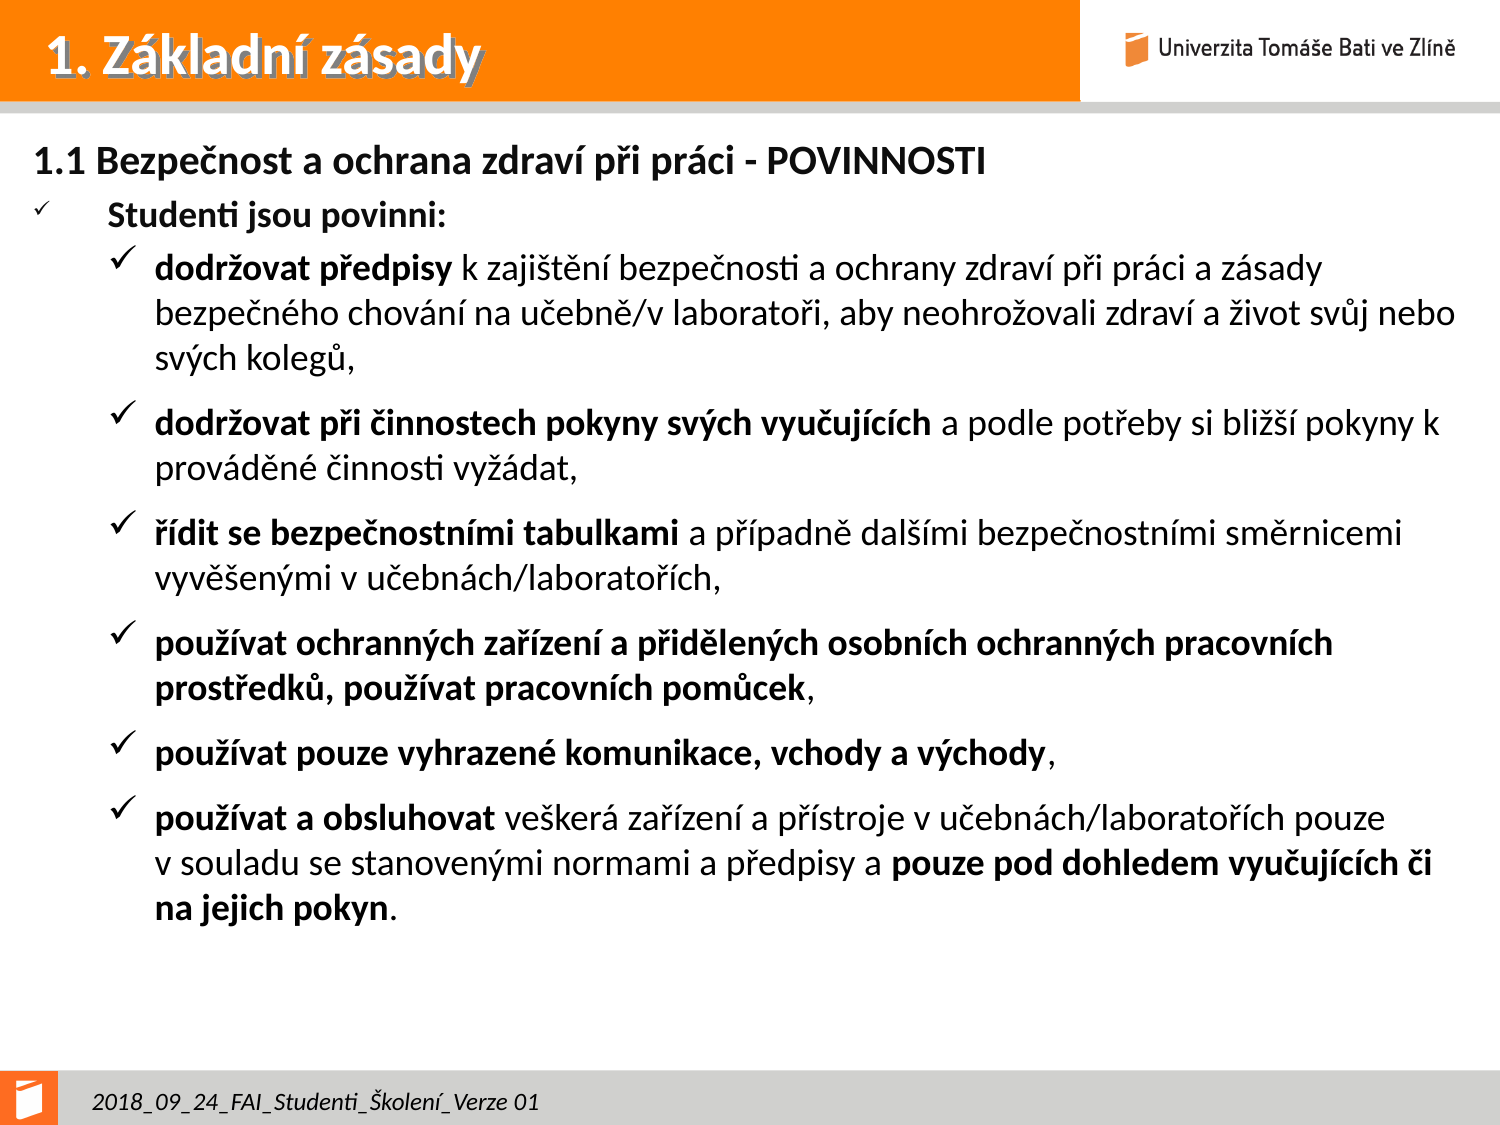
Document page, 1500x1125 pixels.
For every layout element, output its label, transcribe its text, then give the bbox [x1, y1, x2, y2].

text_box [891, 314, 1394, 420]
footer 2018_09_24_FAI_Studenti_Školení_Verze 01 [76, 1077, 644, 1125]
list 1.1 Bezpečnost a ochrana zdraví při práci - POVINNOSTI Studenti jsou povinni: dodržovat předpisy k zajištění bezpečnosti a ochrany zdraví při práci a zásady bezpečného chování na učebně/v laboratoři, aby neohrožovali zdraví a život svůj nebo svých kolegů, dodržovat při činnostech pokyny svých vyučujících a podle potřeby si bližší pokyny k prováděné činnosti vyžádat, řídit se bezpečnostními tabulkami a případně dalšími bezpečnostními směrnicemi vyvěšenými v učebnách/laboratořích, používat ochranných zařízení a přidělených osobních ochranných pracovních prostředků, používat pracovních pomůcek, používat pouze vyhrazené komunikace, vchody a východy, používat a obsluhovat veškerá zařízení a přístroje v učebnách/laboratořích pouze v souladu se stanovenými normami a předpisy a pouze pod dohledem vyučujících či na jejich pokyn. [17, 125, 1495, 1059]
title 1. Základní zásady [0, 0, 1081, 103]
picture [1081, 0, 1500, 100]
picture [0, 1071, 58, 1125]
